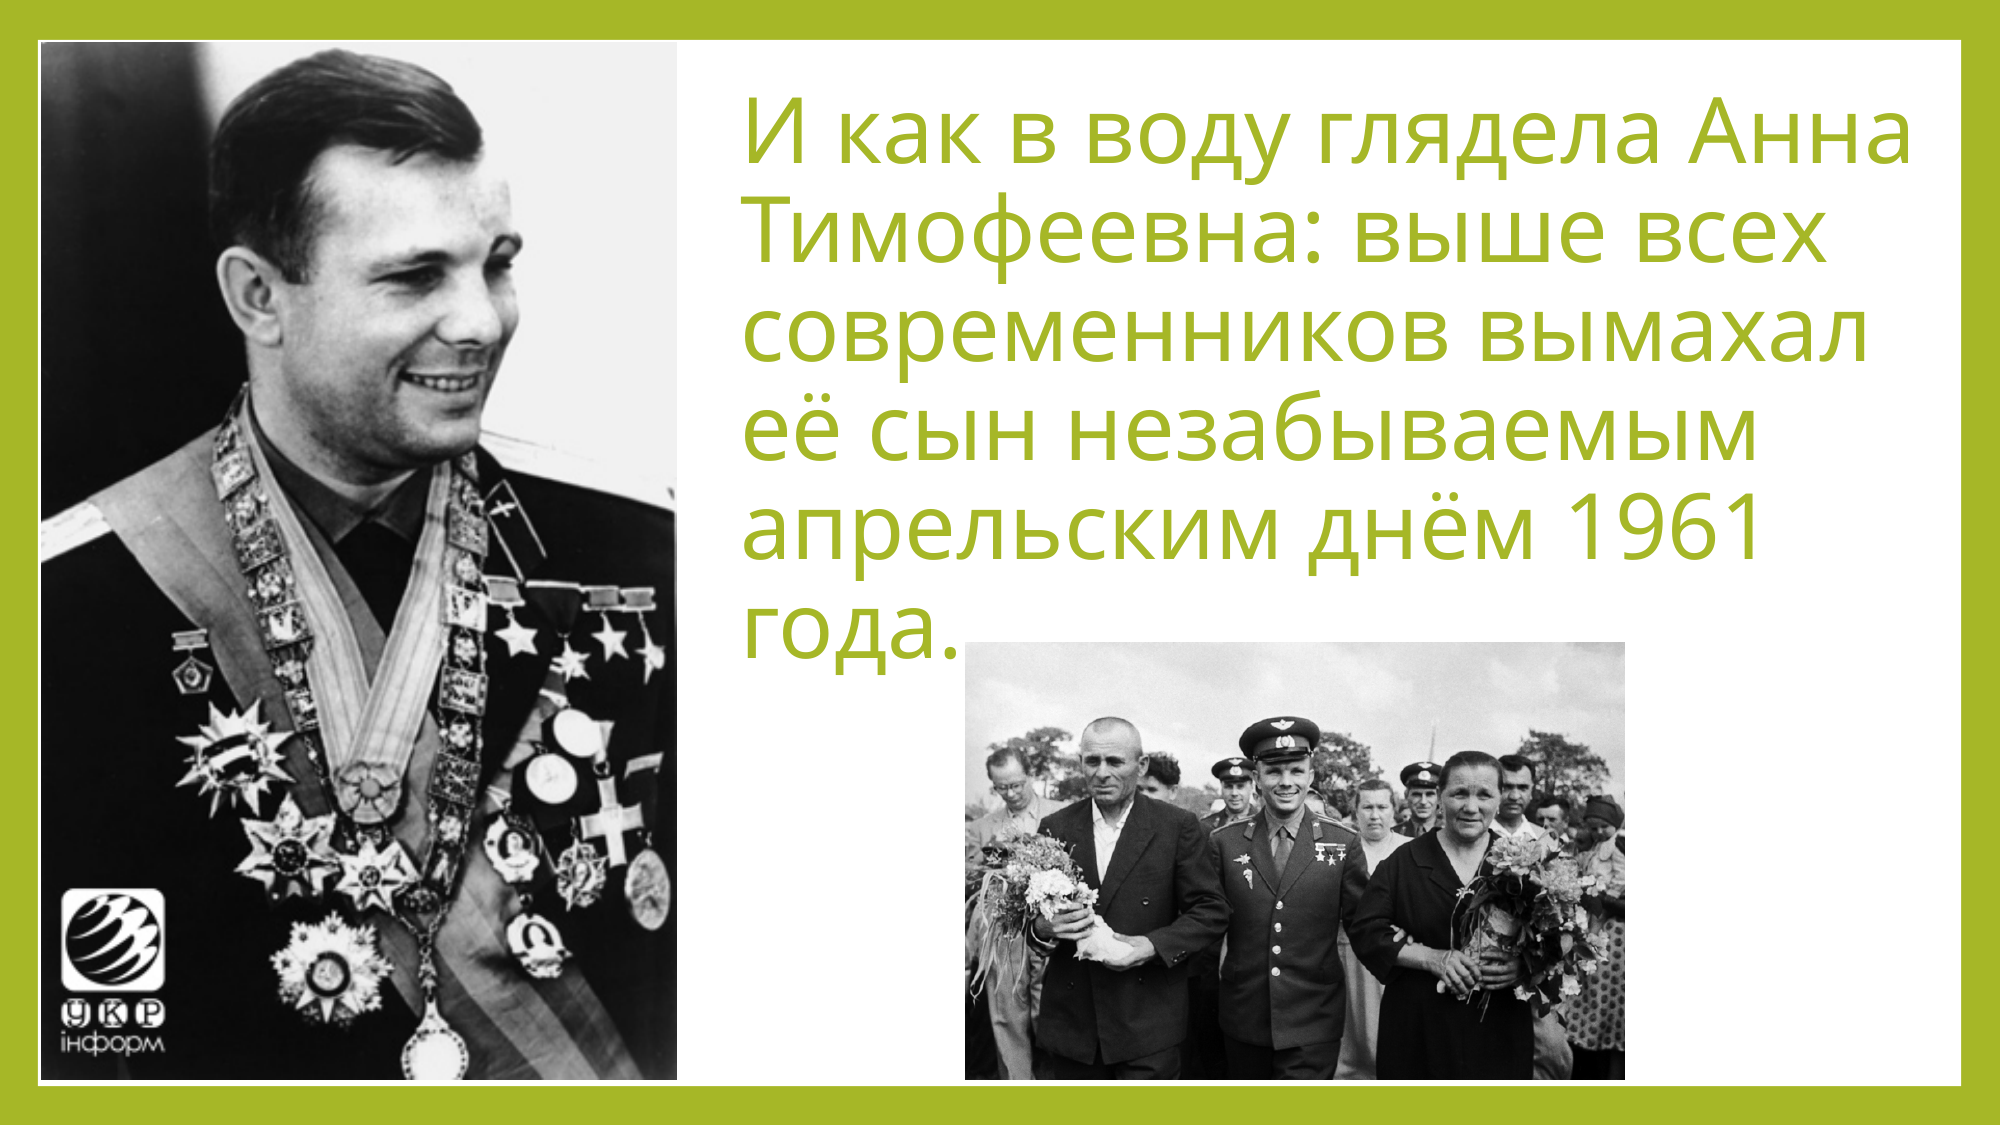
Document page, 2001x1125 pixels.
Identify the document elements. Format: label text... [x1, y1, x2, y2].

picture [41, 42, 677, 1081]
title И как в воду глядела Анна Тимофеевна: выше всех современников вымахал её сын незабываемым апрельским днём 1961 года. [725, 76, 1939, 687]
picture [964, 642, 1626, 1081]
